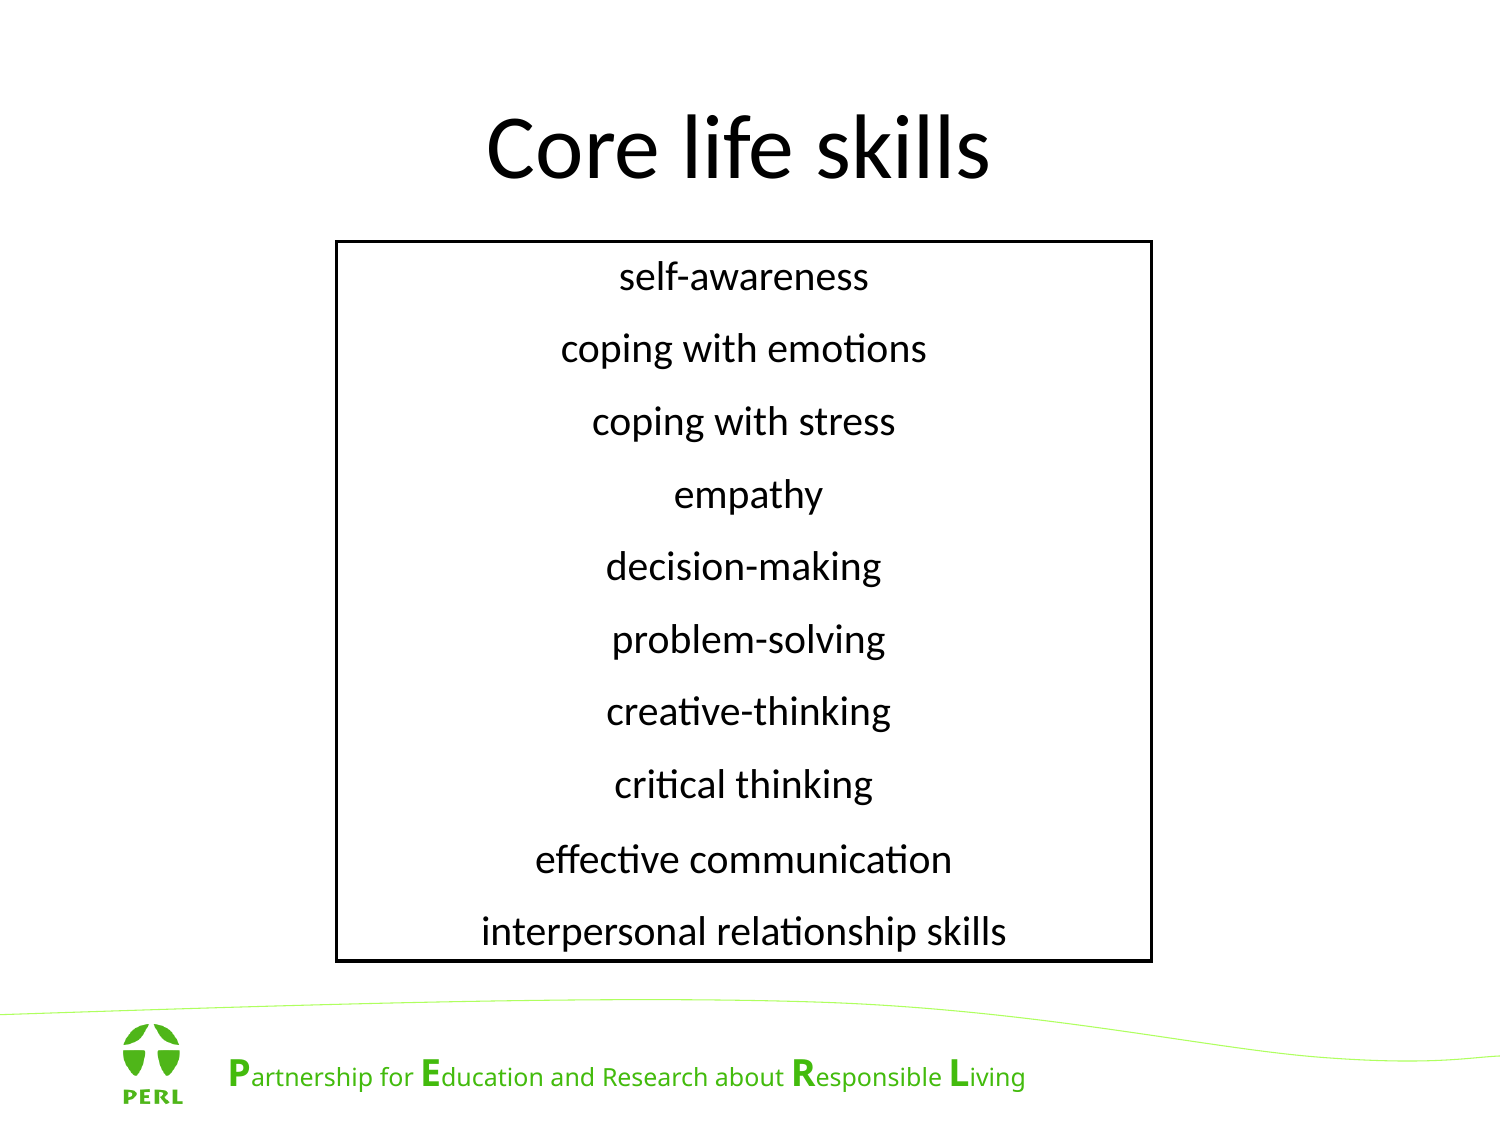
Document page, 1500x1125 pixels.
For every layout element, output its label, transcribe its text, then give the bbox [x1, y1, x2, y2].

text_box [0, 990, 1500, 1114]
title Core life skills [64, 30, 1416, 254]
text_box self-awareness coping with emotions coping with stress empathy decision-making problem-solving creative-thinking critical thinking effective communication interpersonal relationship skills [336, 241, 1152, 962]
